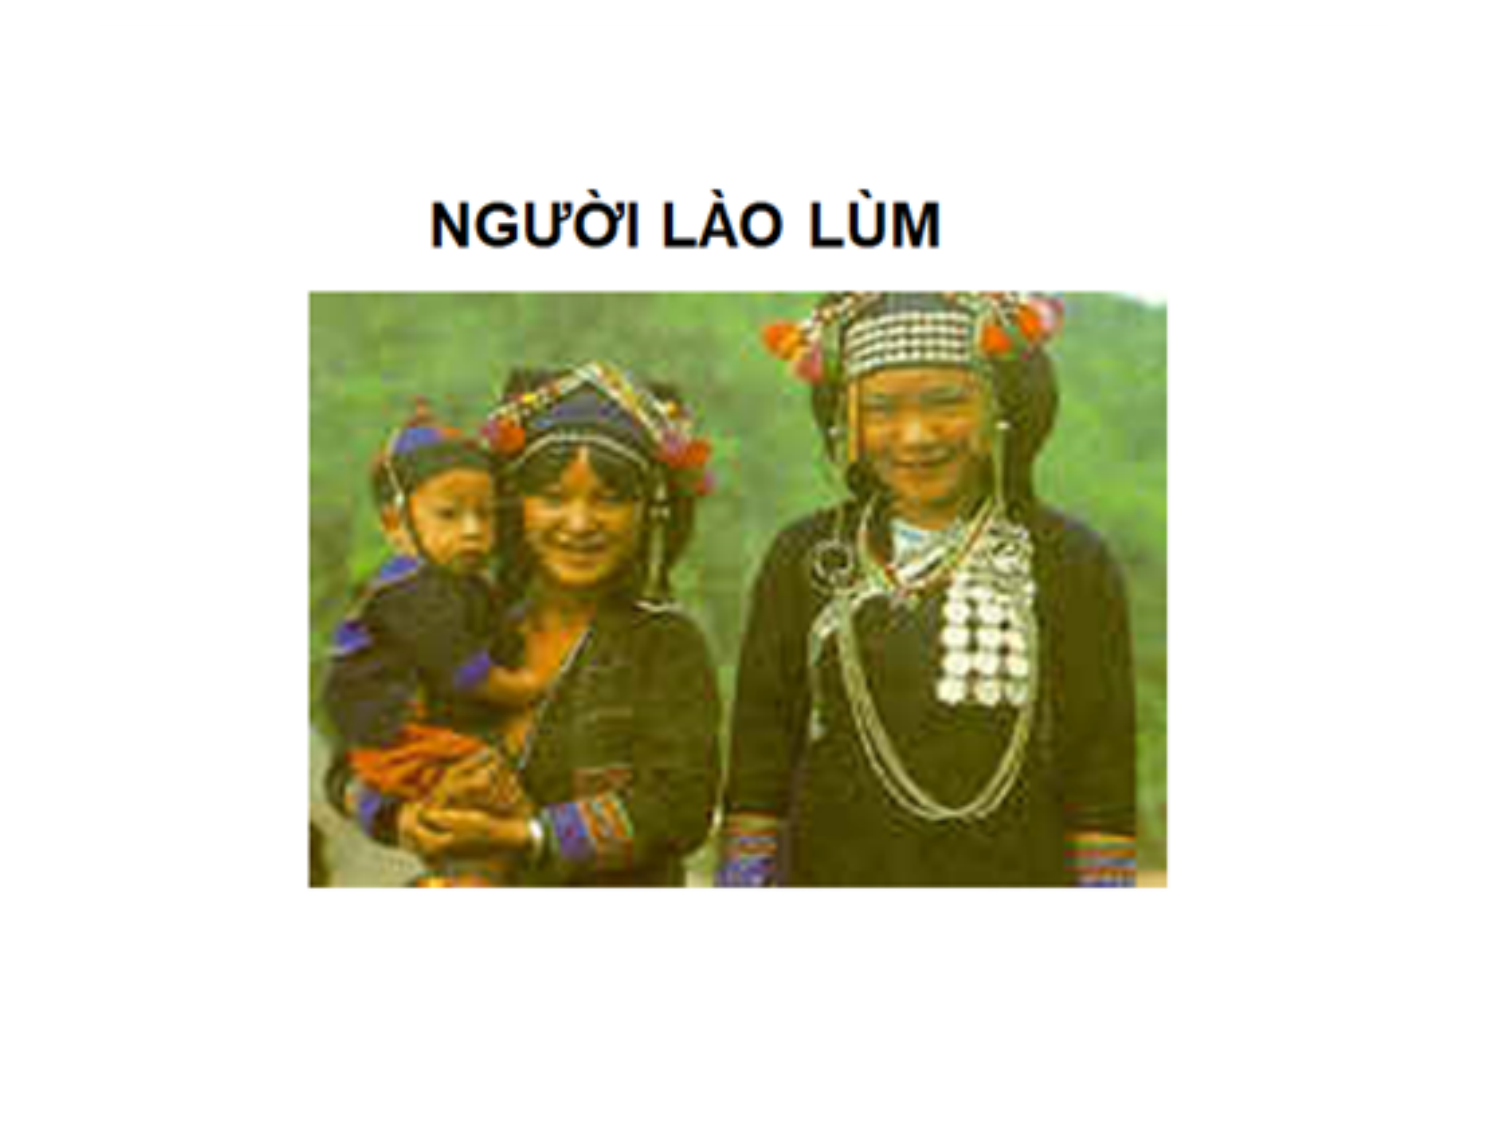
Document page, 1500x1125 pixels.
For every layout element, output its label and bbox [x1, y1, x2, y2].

picture [99, 24, 1388, 1038]
